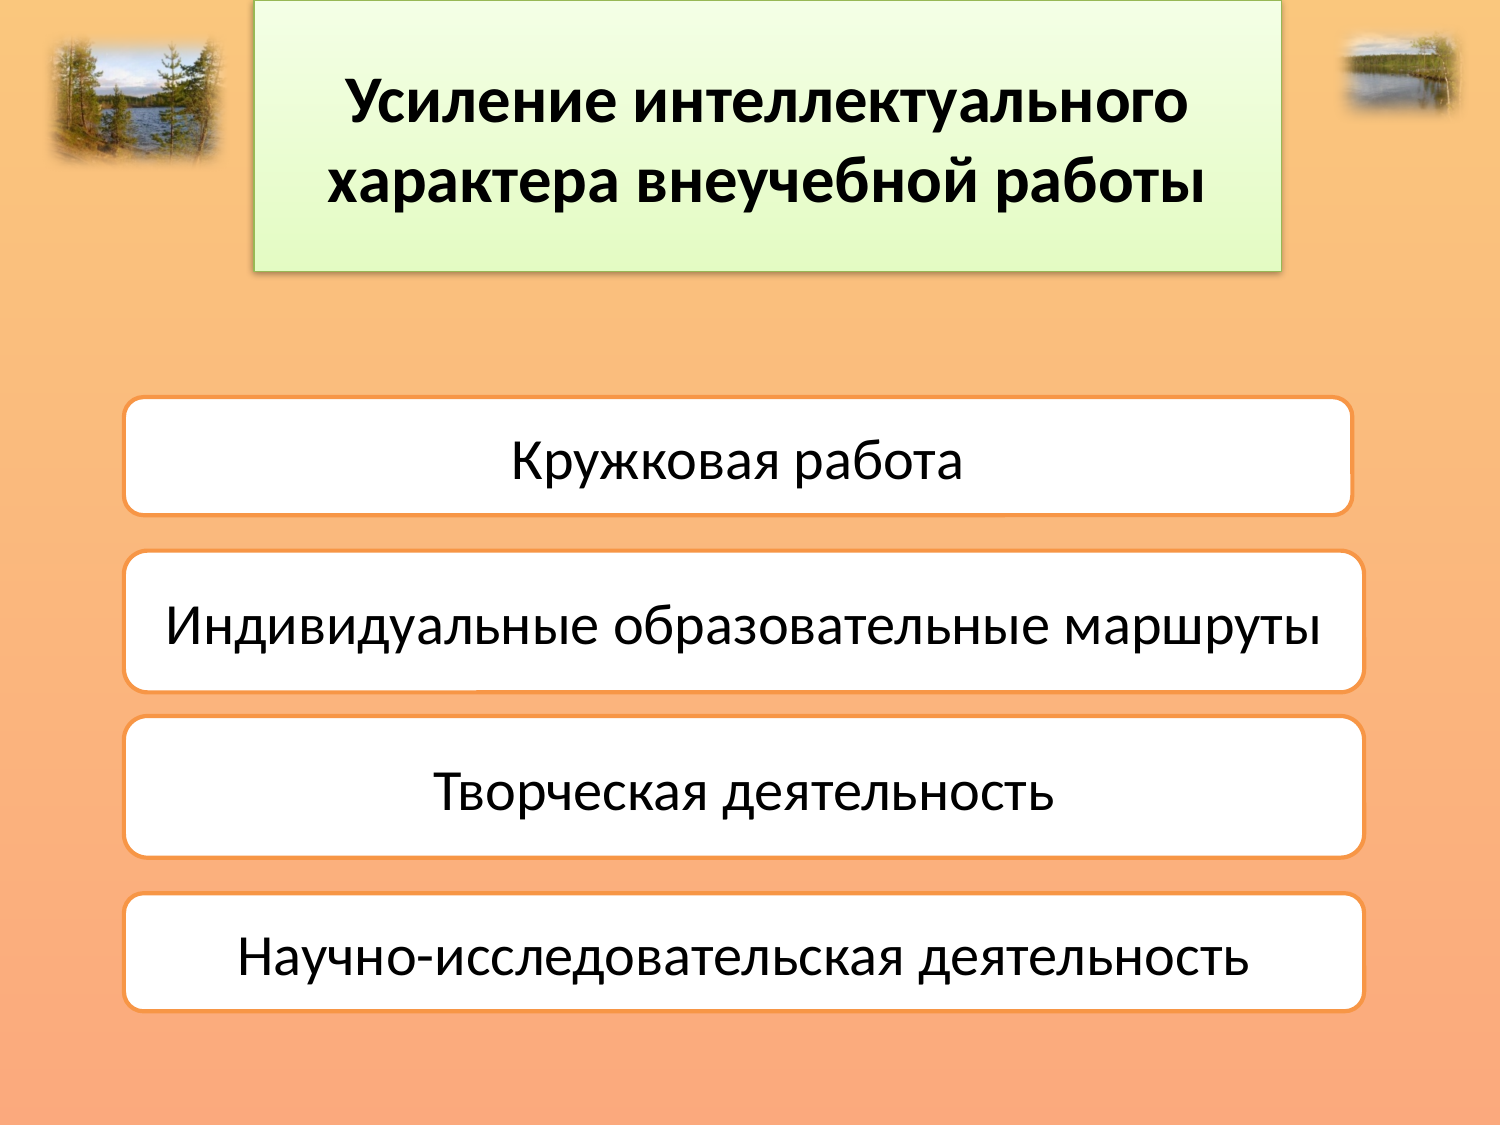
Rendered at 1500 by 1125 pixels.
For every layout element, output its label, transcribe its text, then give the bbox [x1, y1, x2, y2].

text_box Индивидуальные образовательные маршруты [121, 548, 1367, 695]
text_box Научно-исследовательская деятельность [121, 891, 1367, 1014]
text_box Кружковая работа [121, 394, 1355, 518]
picture [40, 30, 231, 173]
text_box Творческая деятельность [121, 713, 1367, 860]
title Усиление интеллектуального характера внеучебной работы [253, 0, 1282, 272]
picture [1332, 21, 1471, 126]
